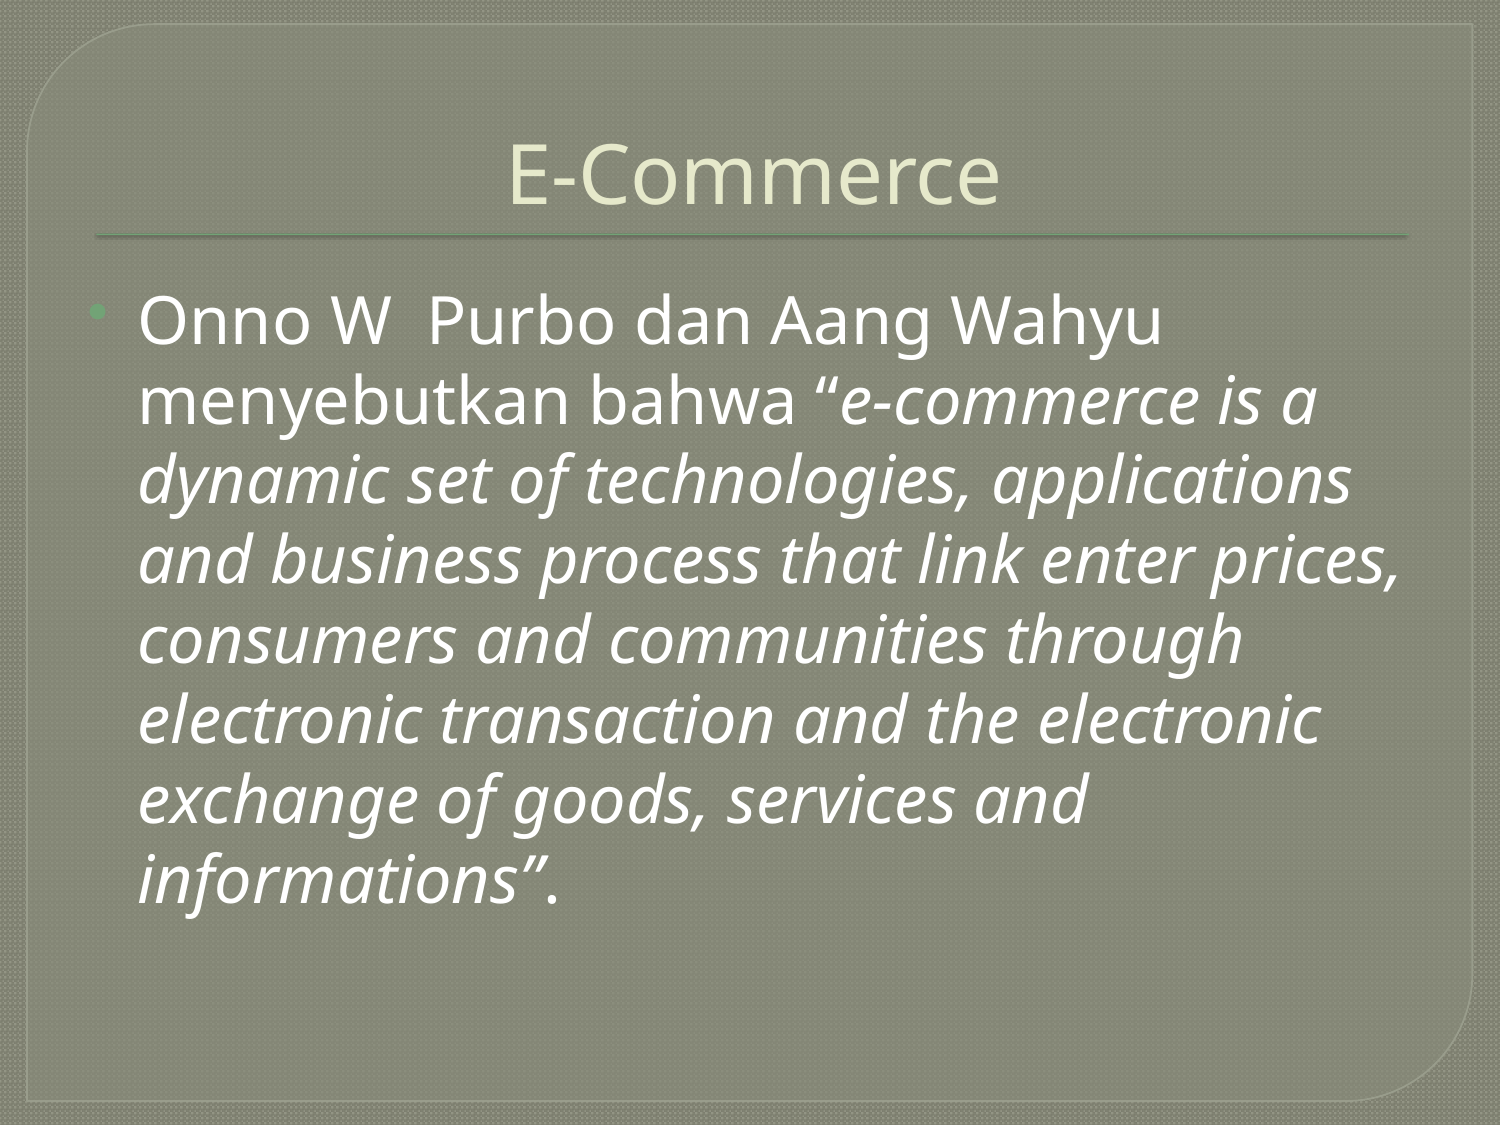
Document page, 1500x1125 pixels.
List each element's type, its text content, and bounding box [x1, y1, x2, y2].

title E-Commerce [75, 113, 1425, 230]
list Onno W Purbo dan Aang Wahyu menyebutkan bahwa “e-commerce is a dynamic set of technologies, applications and business process that link enter prices, consumers and communities through electronic transaction and the electronic exchange of goods, services and informations”. [75, 270, 1425, 1013]
